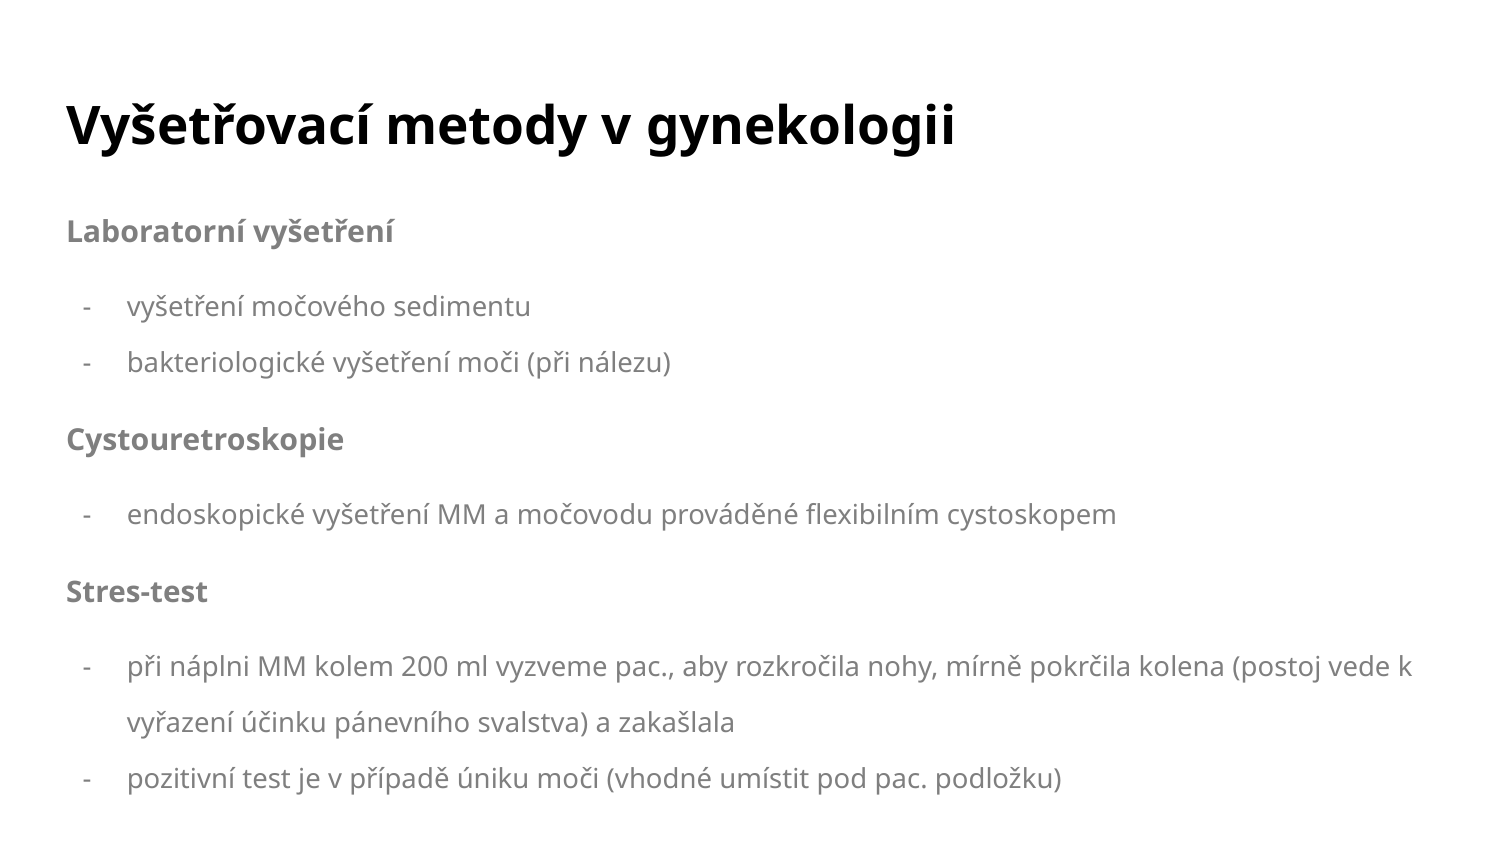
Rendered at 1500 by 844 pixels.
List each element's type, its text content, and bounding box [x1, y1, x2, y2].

list Laboratorní vyšetření vyšetření močového sedimentu bakteriologické vyšetření moči (při nálezu) Cystouretroskopie endoskopické vyšetření MM a močovodu prováděné flexibilním cystoskopem Stres-test při náplni MM kolem 200 ml vyzveme pac., aby rozkročila nohy, mírně pokrčila kolena (postoj vede k vyřazení účinku pánevního svalstva) a zakašlala pozitivní test je v případě úniku moči (vhodné umístit pod pac. podložku) [51, 189, 1449, 817]
title Vyšetřovací metody v gynekologii [51, 72, 1449, 176]
